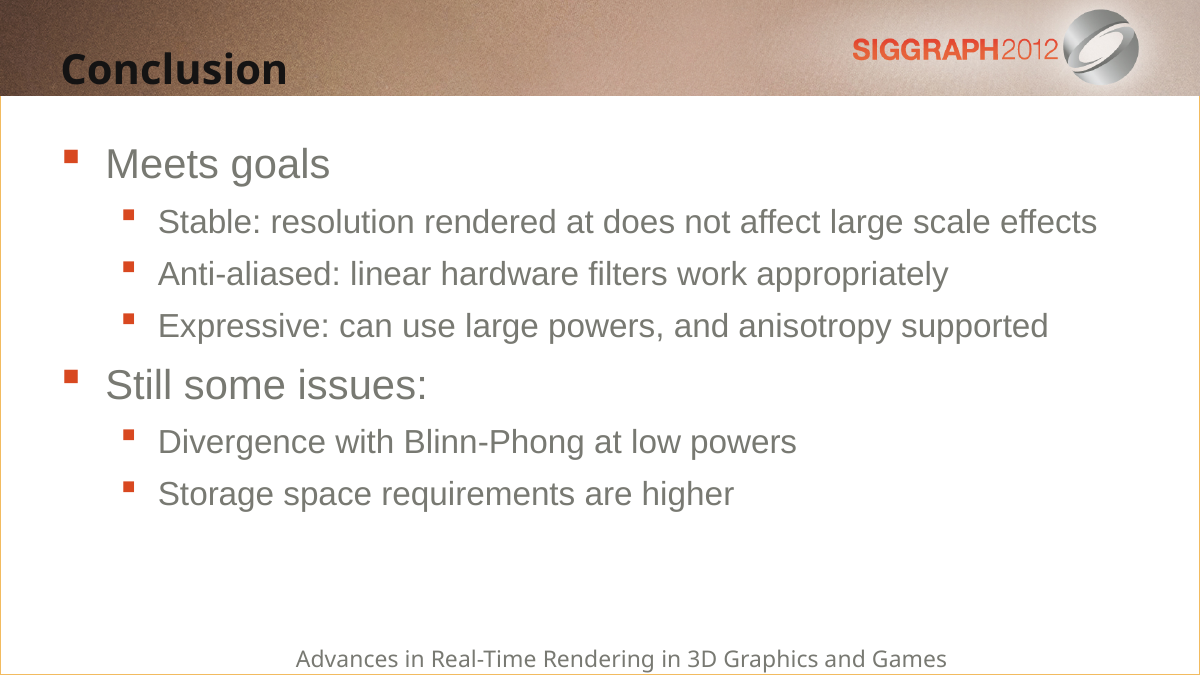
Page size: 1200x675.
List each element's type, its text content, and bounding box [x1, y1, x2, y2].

list Meets goals Stable: resolution rendered at does not affect large scale effects Anti-aliased: linear hardware filters work appropriately Expressive: can use large powers, and anisotropy supported Still some issues: Divergence with Blinn-Phong at low powers Storage space requirements are higher [45, 125, 1163, 638]
text_box Conclusion [48, 37, 1090, 100]
picture [0, 0, 1200, 96]
